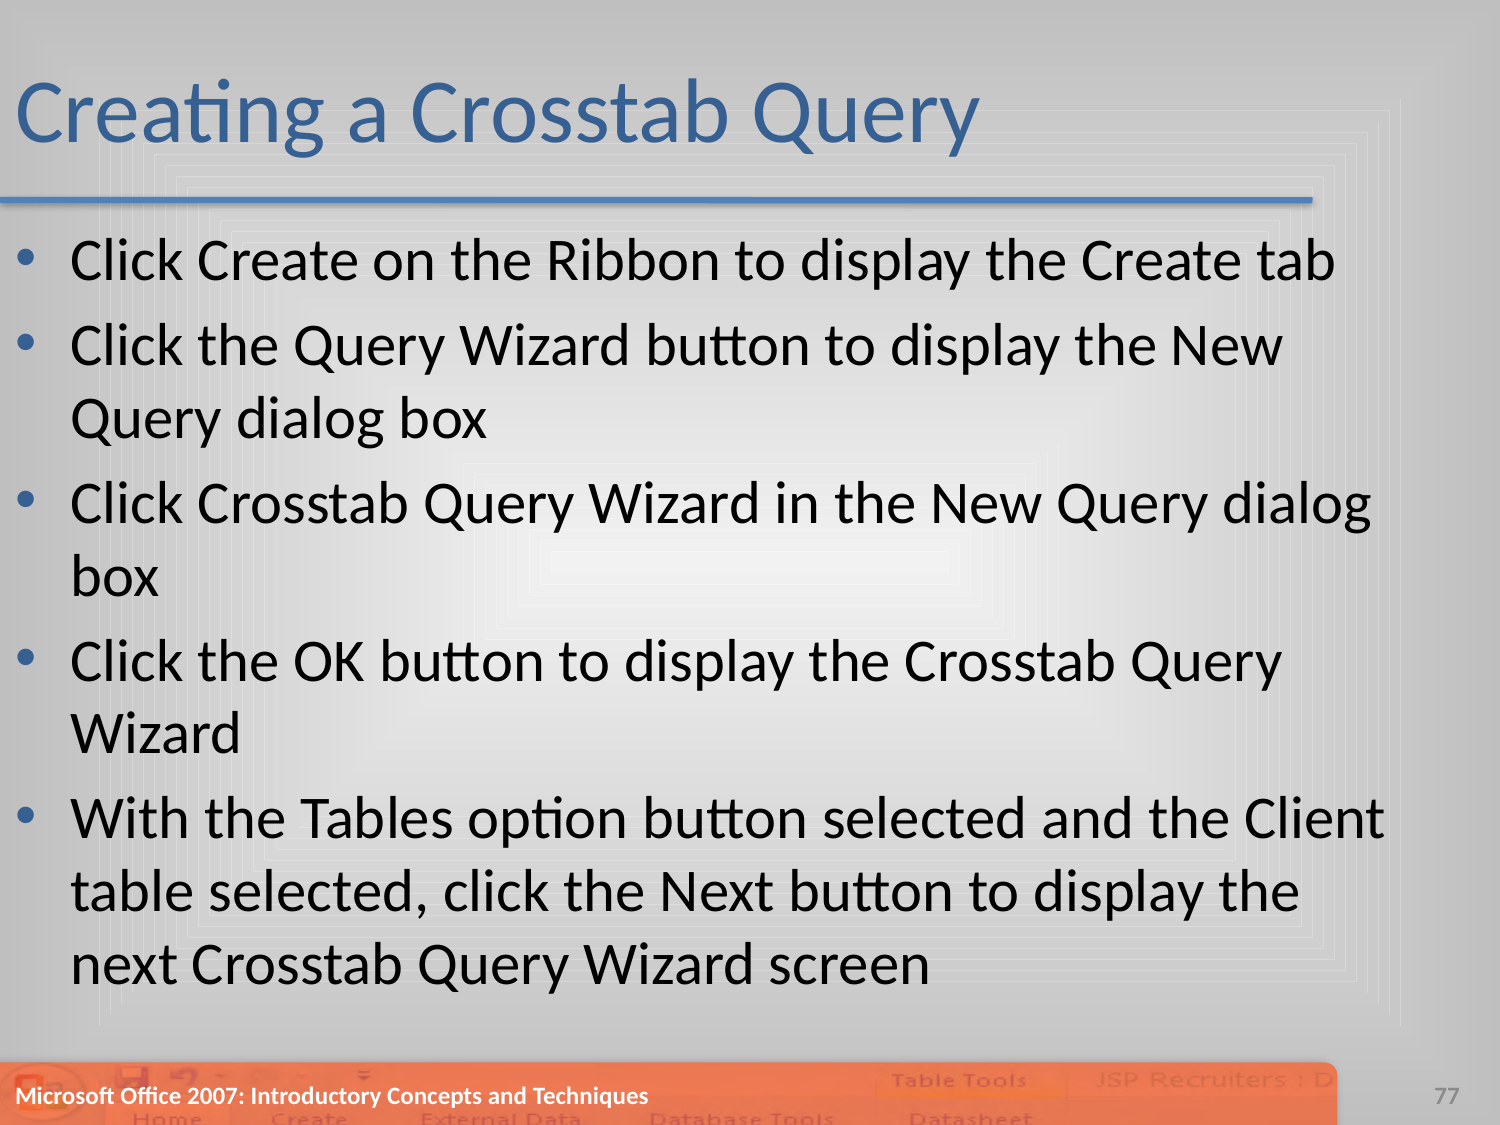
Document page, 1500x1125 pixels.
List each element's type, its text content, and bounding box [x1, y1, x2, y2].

title Creating a Crosstab Query [0, 12, 1425, 200]
footer Microsoft Office 2007: Introductory Concepts and Techniques [0, 1065, 1300, 1125]
slide_number 77 [1412, 1065, 1475, 1125]
list Click Create on the Ribbon to display the Create tab Click the Query Wizard button to display the New Query dialog box Click Crosstab Query Wizard in the New Query dialog box Click the OK button to display the Crosstab Query Wizard With the Tables option button selected and the Client table selected, click the Next button to display the next Crosstab Query Wizard screen [0, 212, 1425, 1005]
picture [0, 1062, 1338, 1125]
